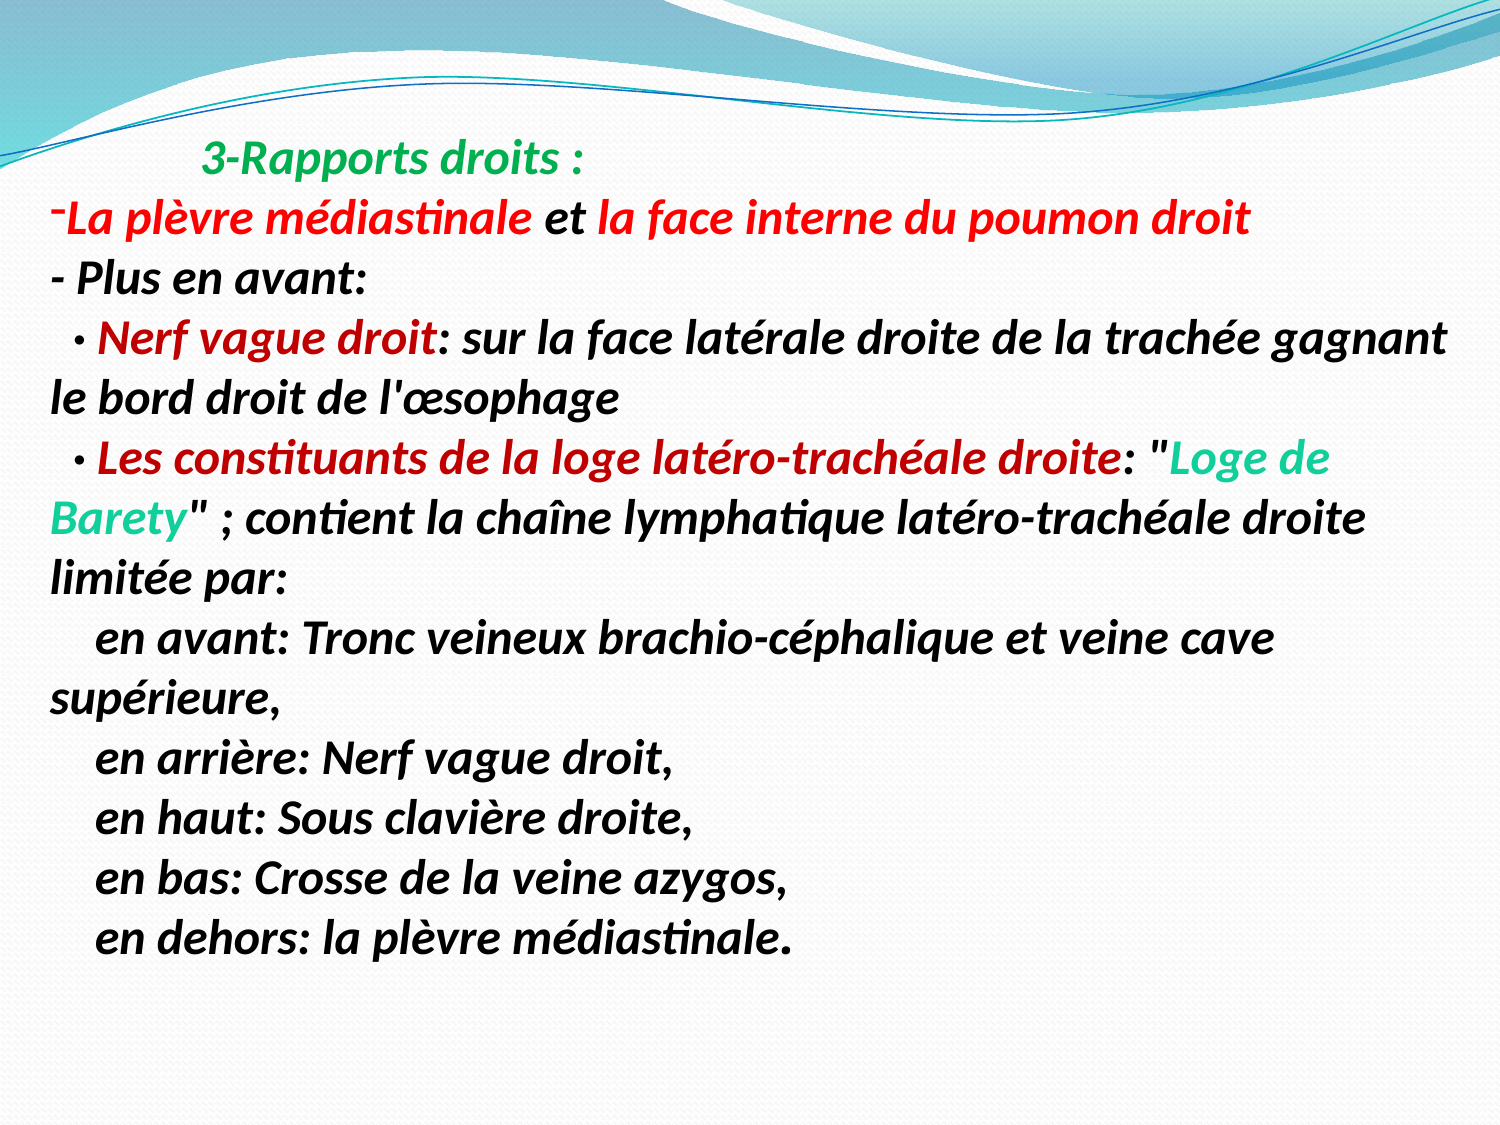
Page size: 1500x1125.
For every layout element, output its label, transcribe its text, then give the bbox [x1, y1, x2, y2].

text_box 3-Rapports droits : La plèvre médiastinale et la face interne du poumon droit - Plus en avant: · Nerf vague droit: sur la face latérale droite de la trachée gagnant le bord droit de l'œsophage · Les constituants de la loge latéro-trachéale droite: "Loge de Barety" ; contient la chaîne lymphatique latéro-trachéale droite limitée par: en avant: Tronc veineux brachio-céphalique et veine cave supérieure, en arrière: Nerf vague droit, en haut: Sous clavière droite, en bas: Crosse de la veine azygos, en dehors: la plèvre médiastinale. [35, 117, 1465, 972]
